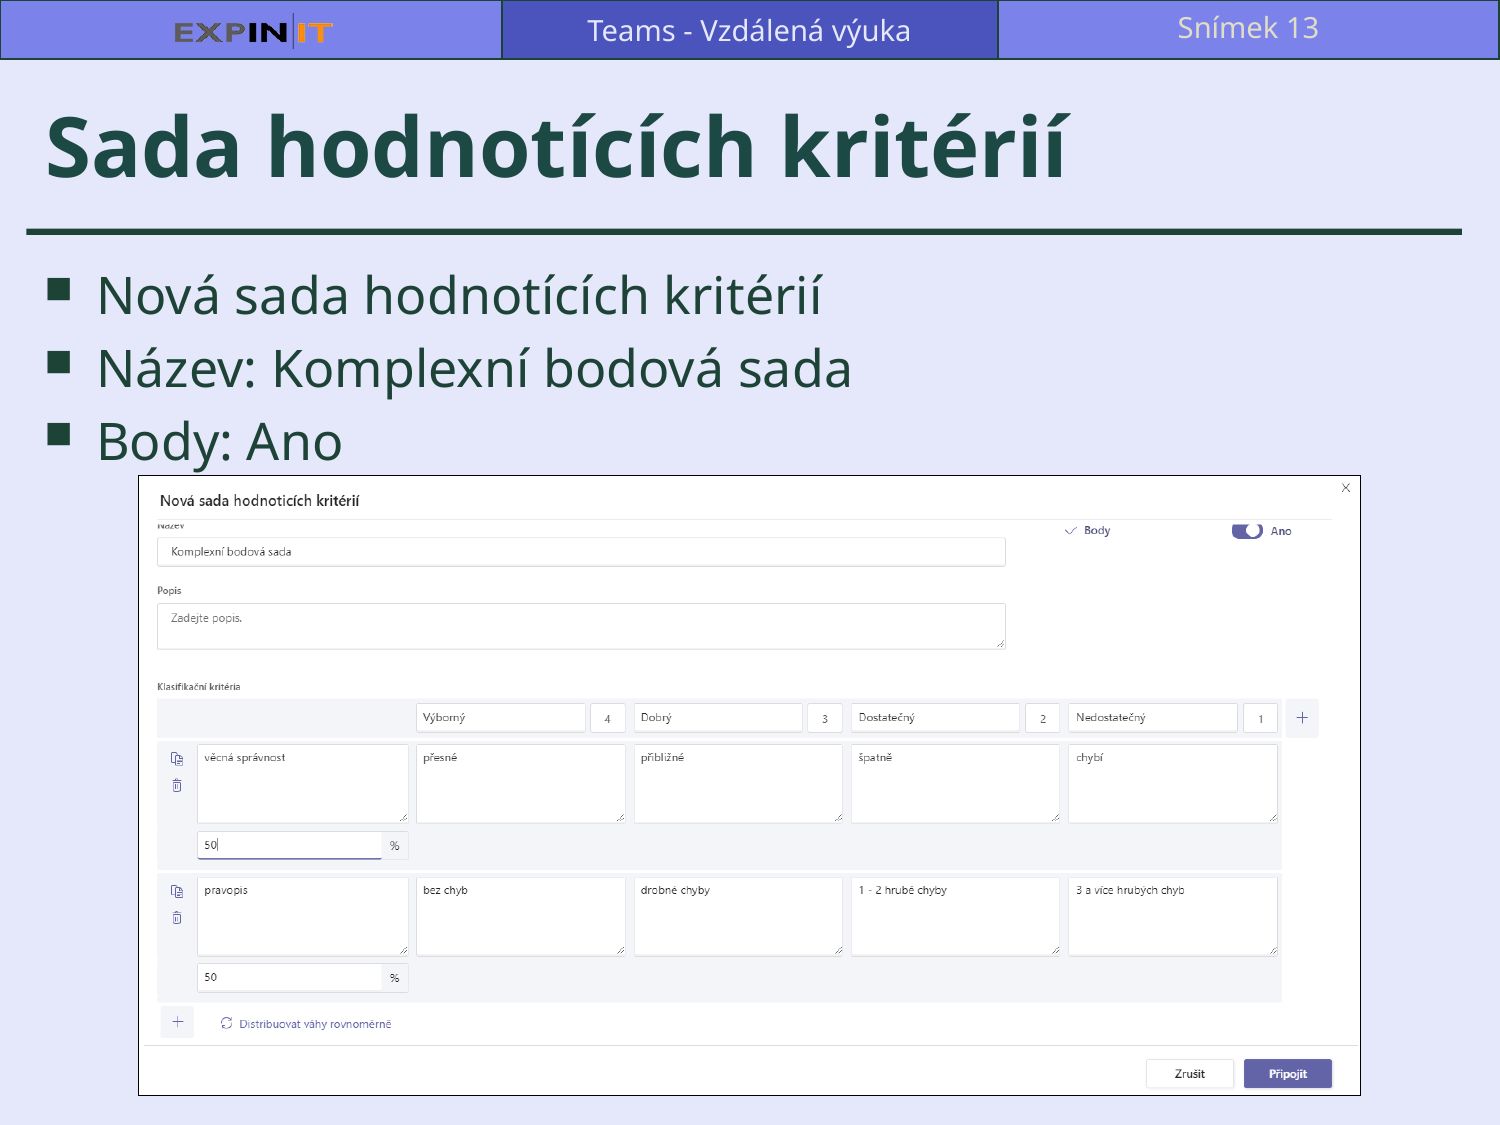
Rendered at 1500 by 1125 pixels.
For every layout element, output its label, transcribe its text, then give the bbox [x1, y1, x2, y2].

picture [138, 475, 1362, 1096]
title Sada hodnotících kritérií [30, 66, 1459, 222]
footer Teams - Vzdálená výuka [501, 0, 997, 60]
slide_number Snímek 13 [997, 0, 1500, 60]
picture [175, 13, 333, 49]
list Nová sada hodnotících kritérií Název: Komplexní bodová sada Body: Ano [29, 255, 1459, 479]
